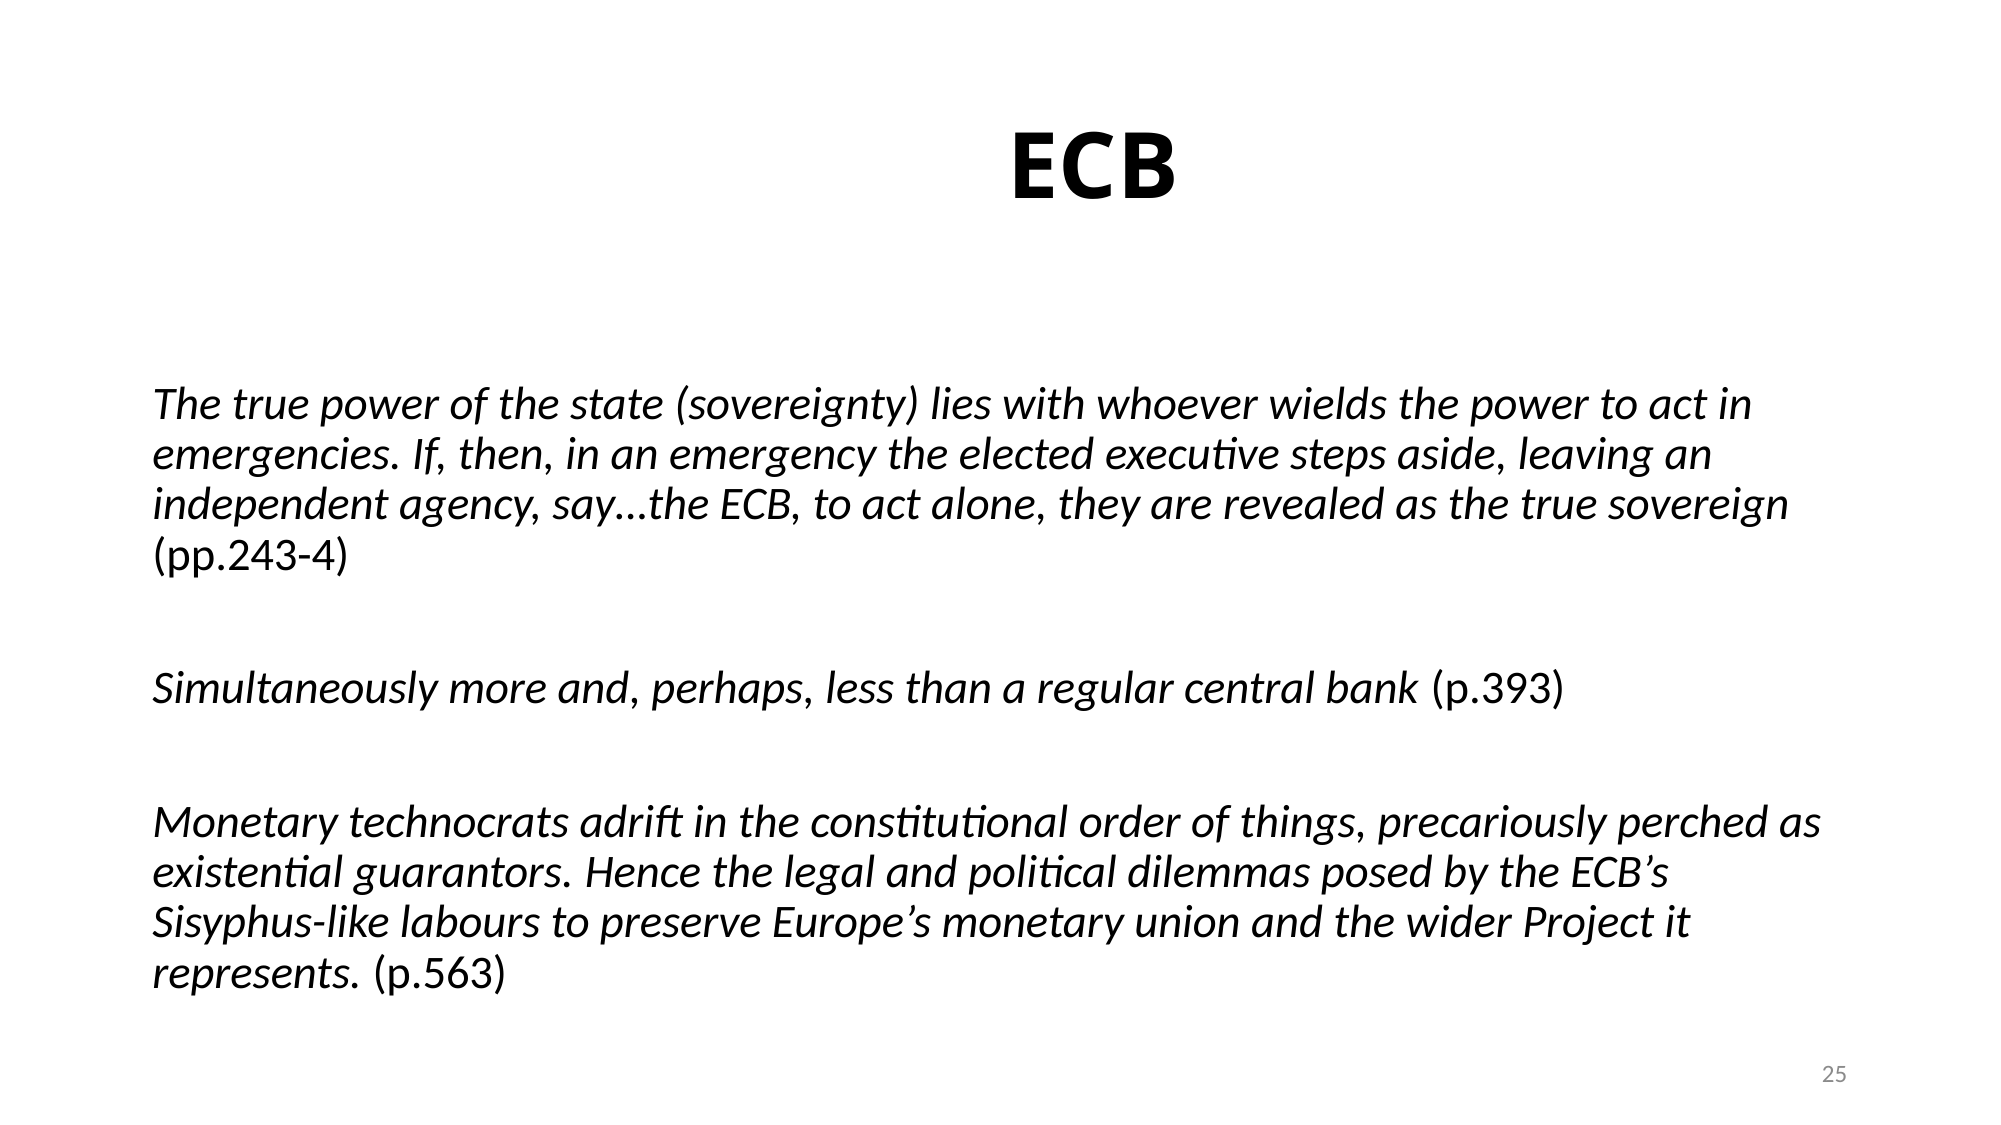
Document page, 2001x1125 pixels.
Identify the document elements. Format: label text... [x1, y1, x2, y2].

slide_number 25 [1412, 1042, 1863, 1103]
list The true power of the state (sovereignty) lies with whoever wields the power to act in emergencies. If, then, in an emergency the elected executive steps aside, leaving an independent agency, say…the ECB, to act alone, they are revealed as the true sovereign (pp.243-4) Simultaneously more and, perhaps, less than a regular central bank (p.393) Monetary technocrats adrift in the constitutional order of things, precariously perched as existential guarantors. Hence the legal and political dilemmas posed by the ECB’s Sisyphus-like labours to preserve Europe’s monetary union and the wider Project it represents. (p.563) [137, 299, 1863, 1014]
title ECB [137, 59, 1863, 278]
